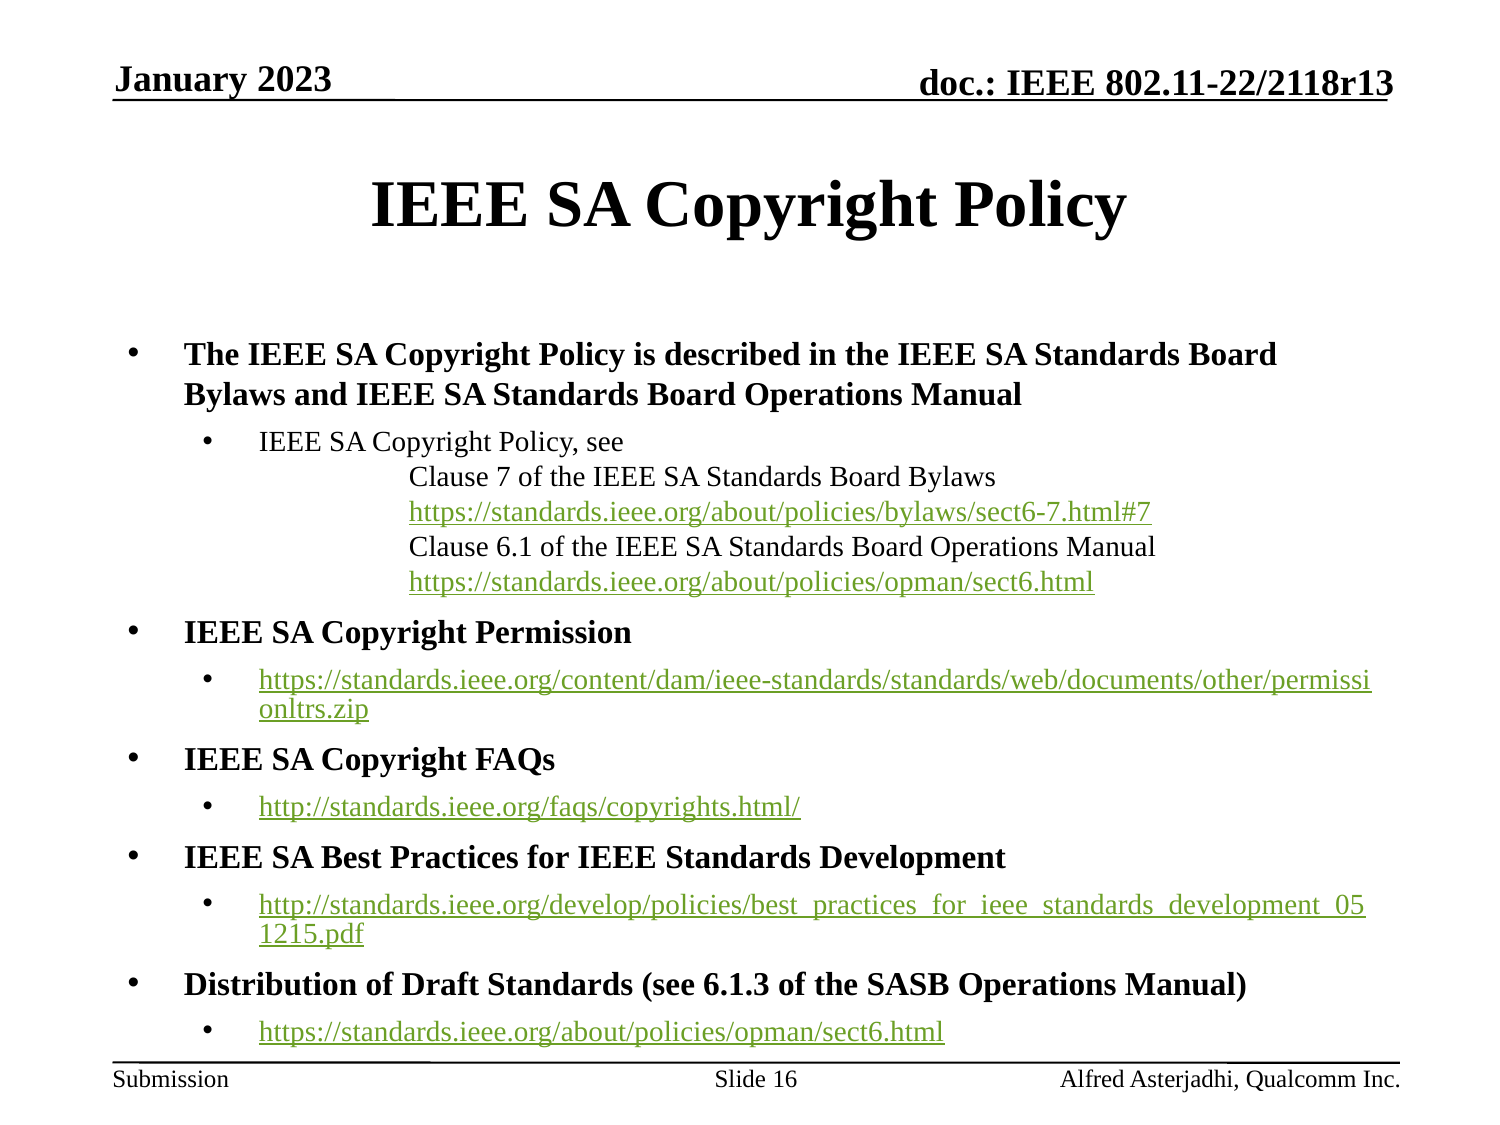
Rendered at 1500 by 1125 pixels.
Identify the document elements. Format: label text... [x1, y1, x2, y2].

title IEEE SA Copyright Policy [112, 112, 1388, 288]
footer Alfred Asterjadhi, Qualcomm Inc. [878, 1061, 1402, 1093]
list The IEEE SA Copyright Policy is described in the IEEE SA Standards Board Bylaws and IEEE SA Standards Board Operations Manual IEEE SA Copyright Policy, see Clause 7 of the IEEE SA Standards Board Bylaws https://standards.ieee.org/about/policies/bylaws/sect6-7.html#7 Clause 6.1 of the IEEE SA Standards Board Operations Manual https://standards.ieee.org/about/policies/opman/sect6.html IEEE SA Copyright Permission https://standards.ieee.org/content/dam/ieee-standards/standards/web/documents/other/permissionltrs.zip IEEE SA Copyright FAQs http://standards.ieee.org/faqs/copyrights.html/ IEEE SA Best Practices for IEEE Standards Development http://standards.ieee.org/develop/policies/best_practices_for_ieee_standards_development_051215.pdf Distribution of Draft Standards (see 6.1.3 of the SASB Operations Manual) https://standards.ieee.org/about/policies/opman/sect6.html [112, 324, 1388, 1063]
slide_number Slide 16 [712, 1061, 800, 1123]
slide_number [114, 54, 423, 100]
